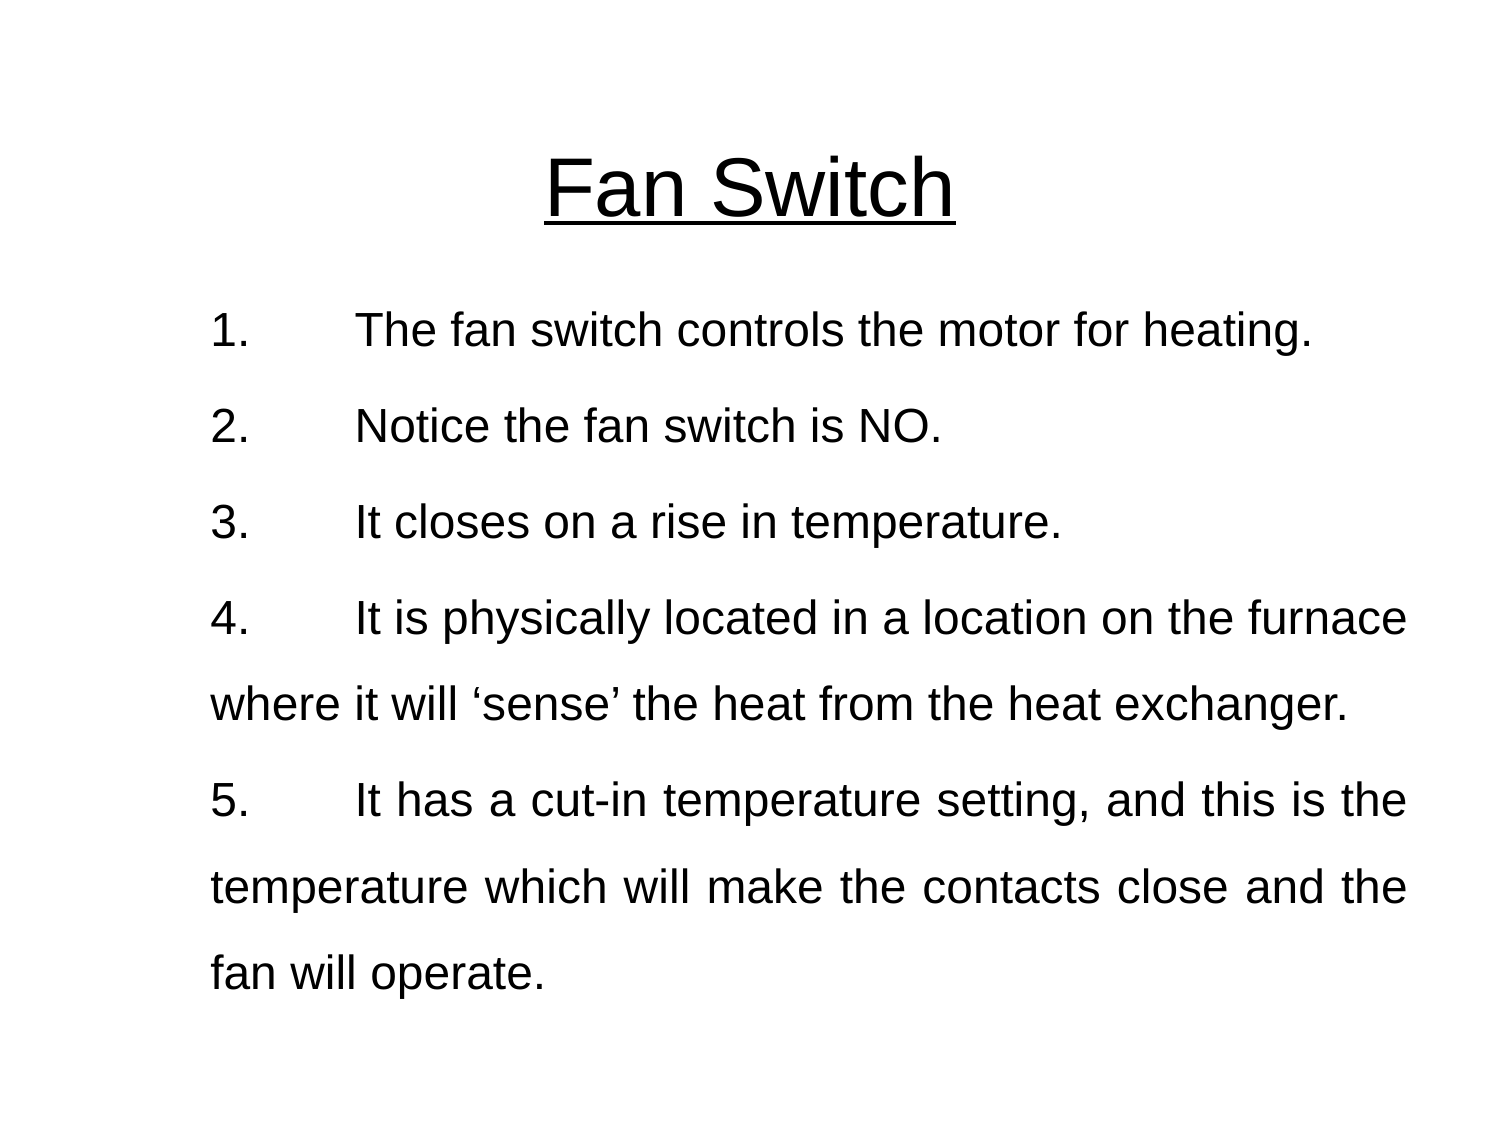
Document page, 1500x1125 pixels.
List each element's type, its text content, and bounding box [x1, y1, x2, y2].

title Fan Switch [37, 37, 1463, 279]
subtitle 1. The fan switch controls the motor for heating. 2. Notice the fan switch is NO. 3. It closes on a rise in temperature. 4. It is physically located in a location on the furnace where it will ‘sense’ the heat from the heat exchanger. 5. It has a cut-in temperature setting, and this is the temperature which will make the contacts close and the fan will operate. [87, 262, 1425, 1100]
